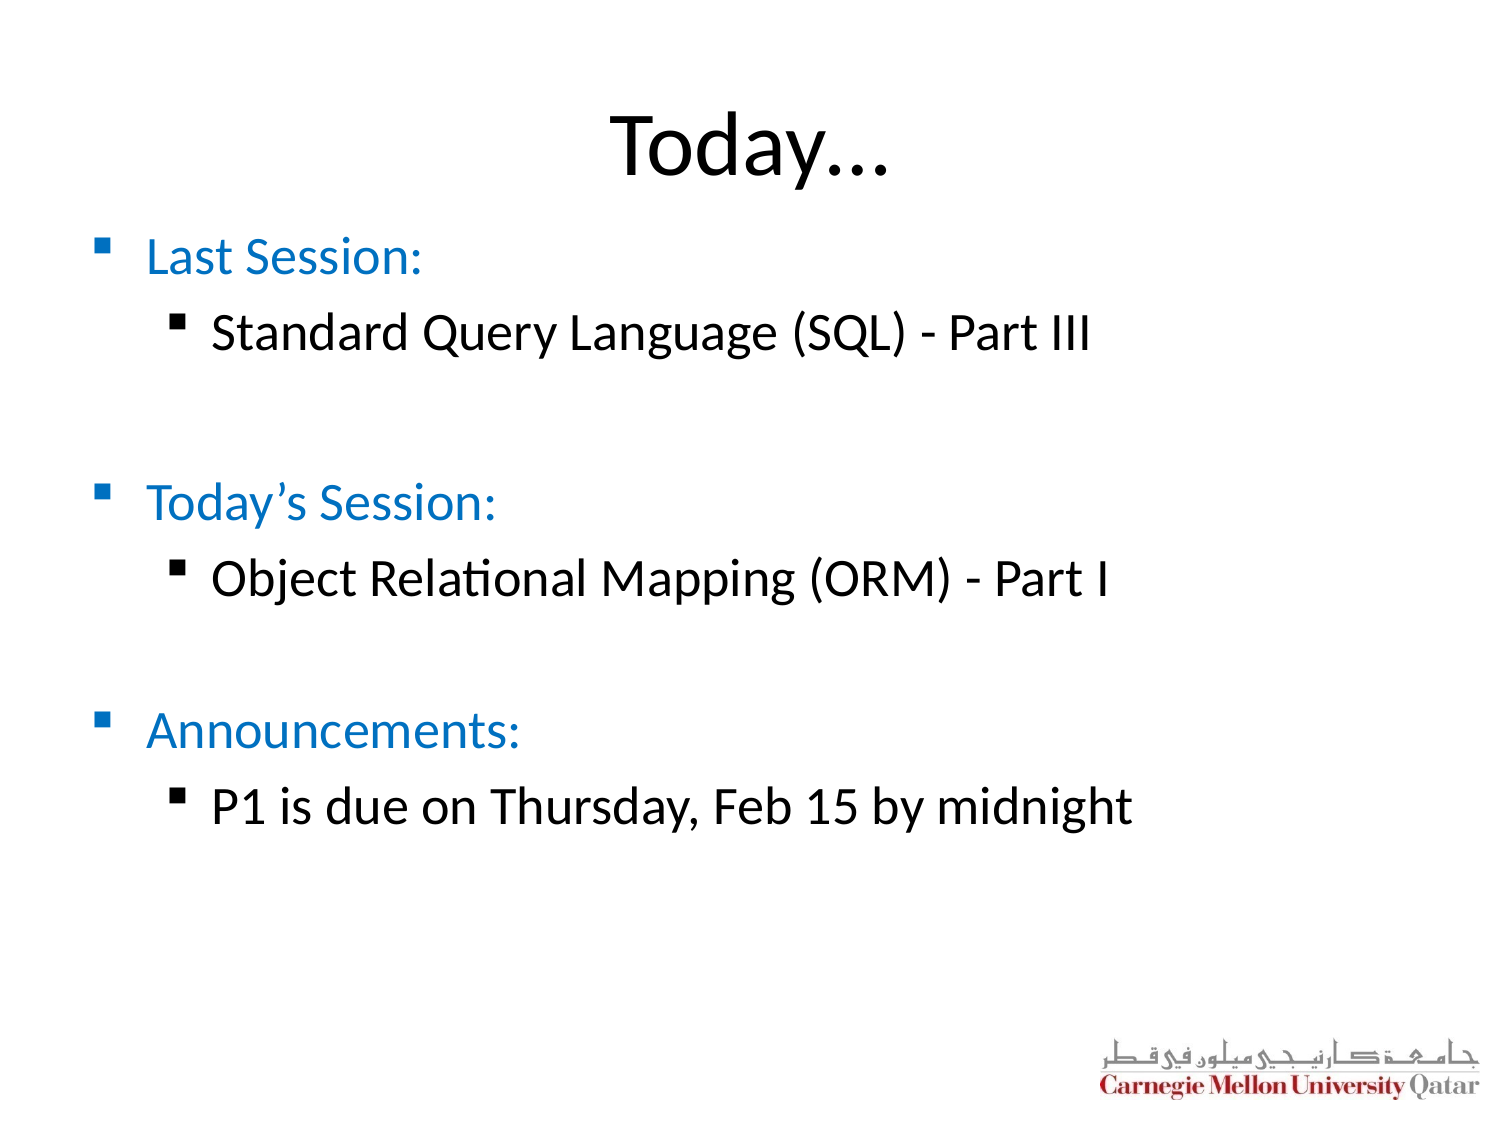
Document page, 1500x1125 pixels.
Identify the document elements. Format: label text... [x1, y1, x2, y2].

picture [1099, 1037, 1480, 1101]
title Today… [75, 45, 1425, 212]
list Last Session: Standard Query Language (SQL) - Part III Today’s Session: Object Relational Mapping (ORM) - Part I Announcements: P1 is due on Thursday, Feb 15 by midnight [75, 212, 1425, 1050]
